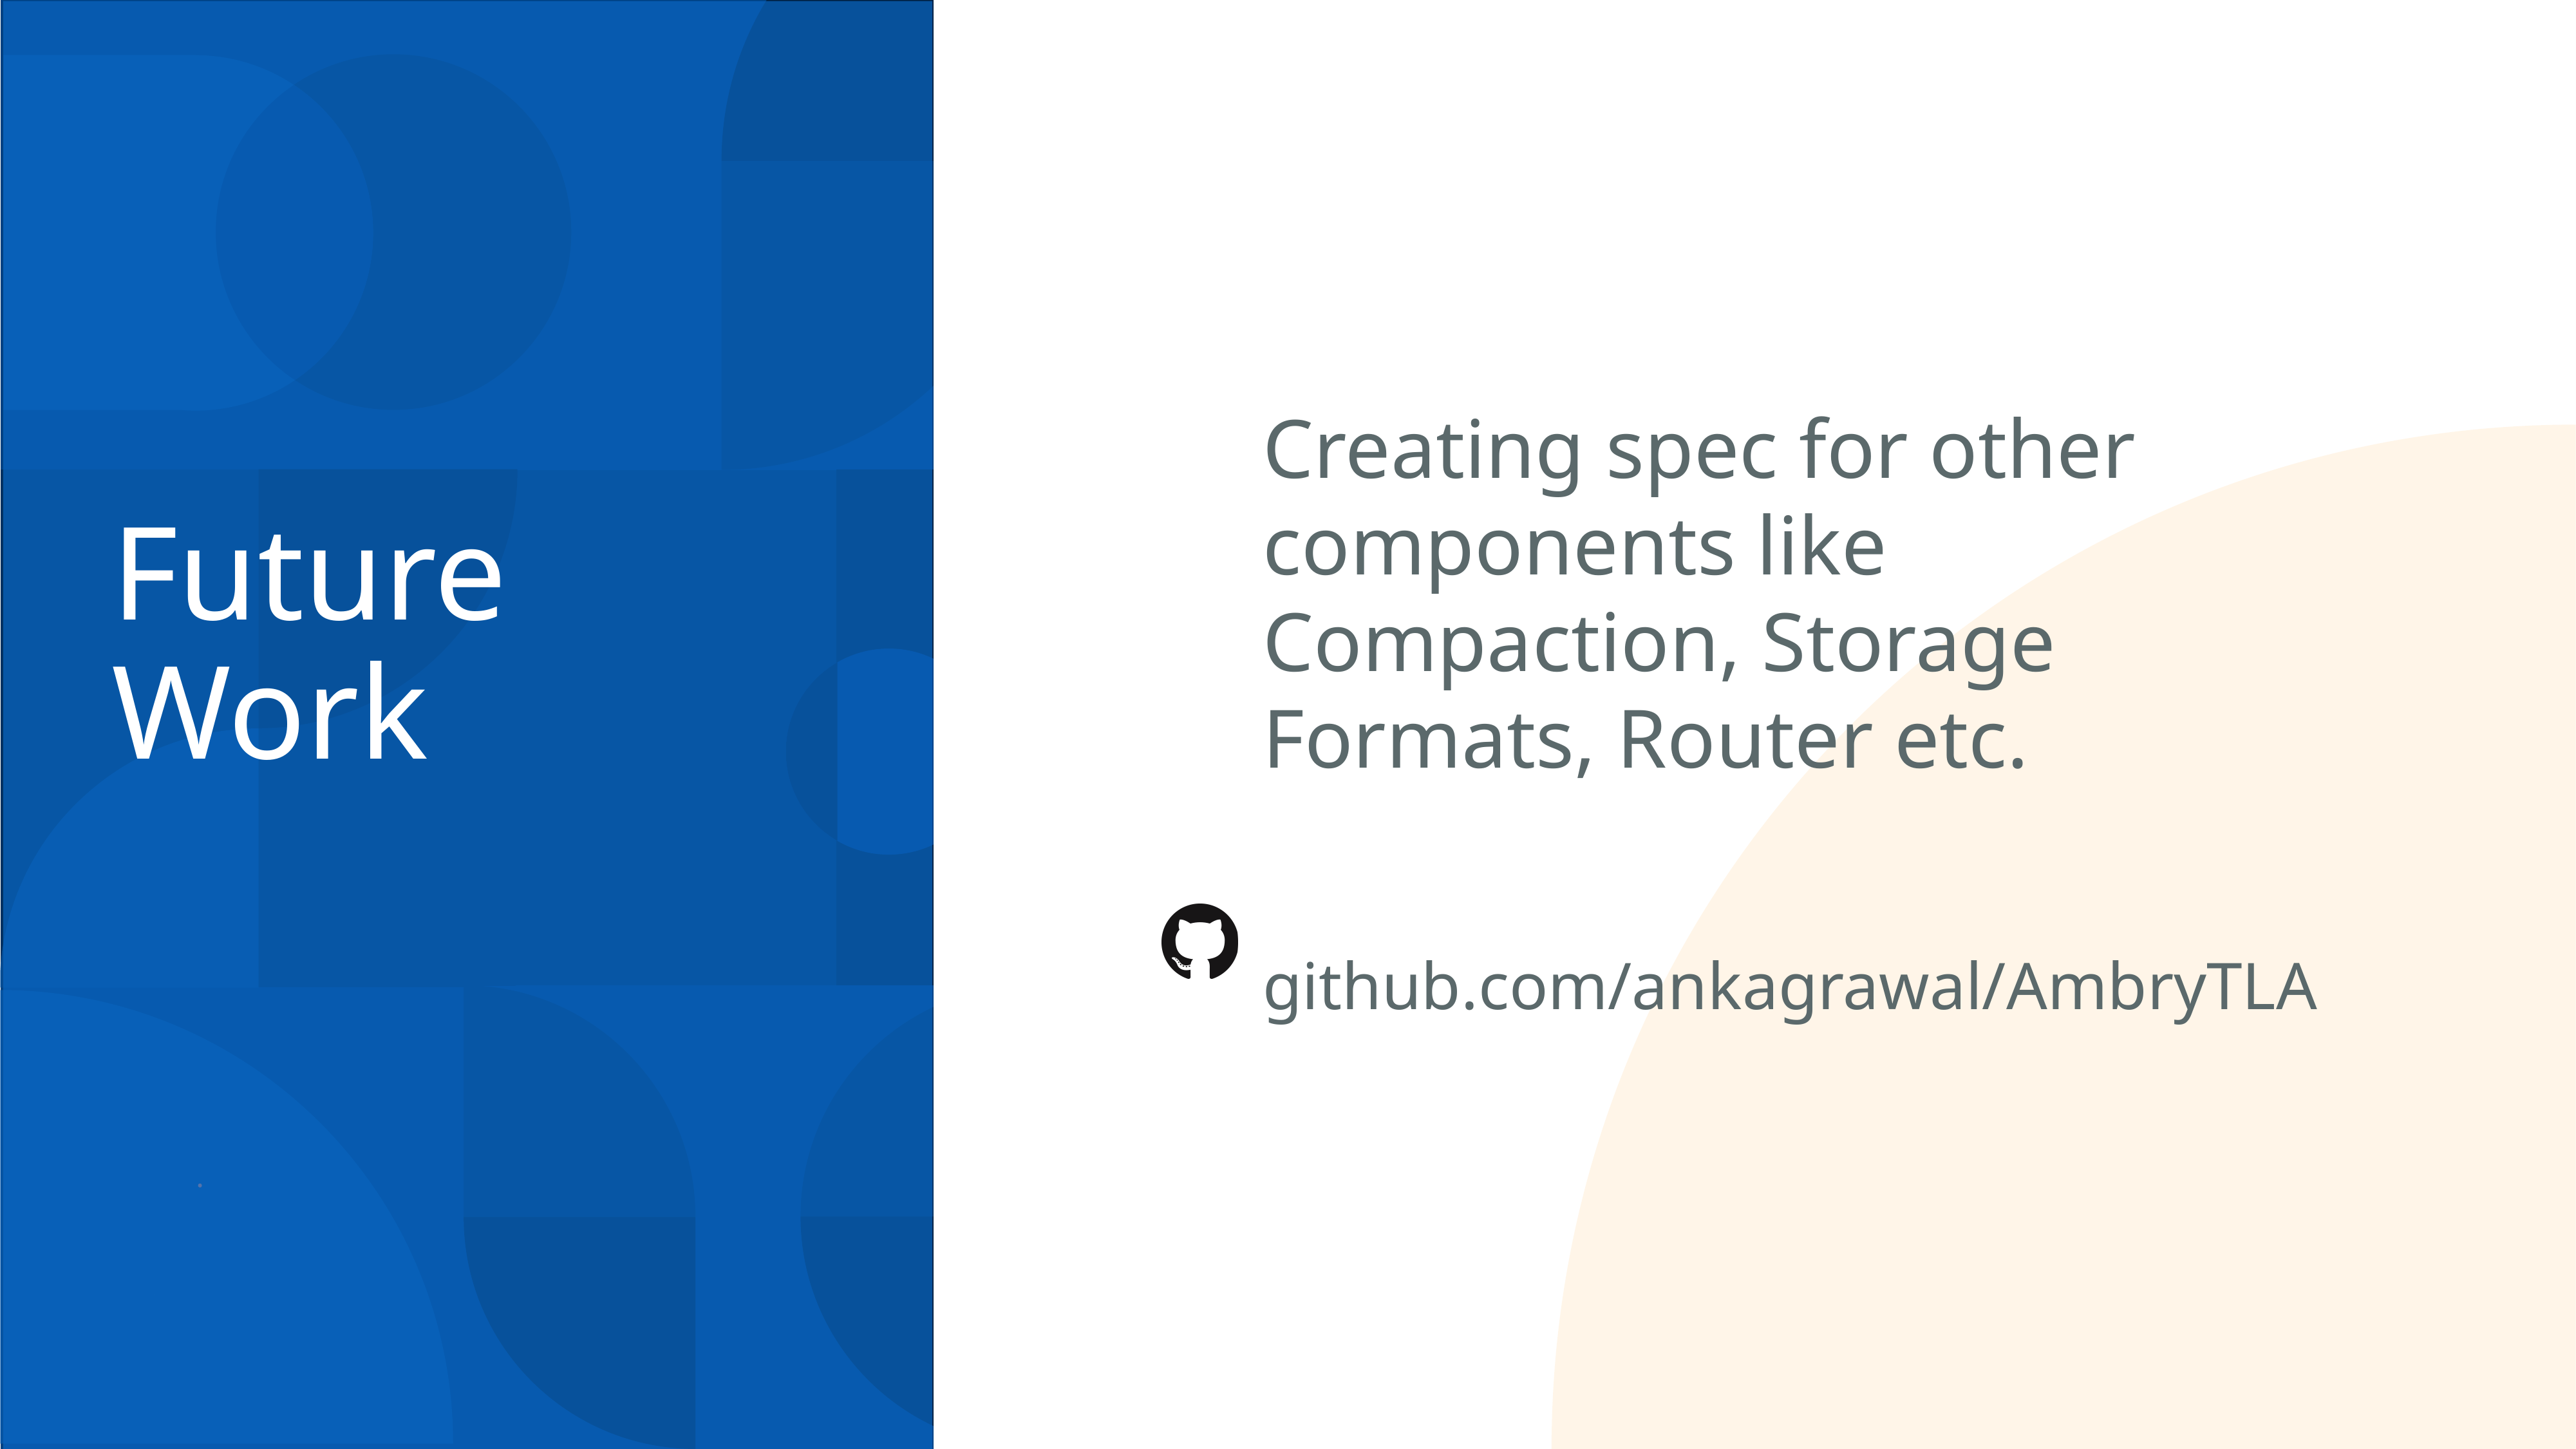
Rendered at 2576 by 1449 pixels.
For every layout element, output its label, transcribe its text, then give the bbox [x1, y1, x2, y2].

picture [1161, 903, 1238, 980]
list Creating spec for other components like Compaction, Storage Formats, Router etc. github.com/ankagrawal/AmbryTLA [1263, 339, 2349, 1191]
title Future Work [111, 441, 819, 787]
